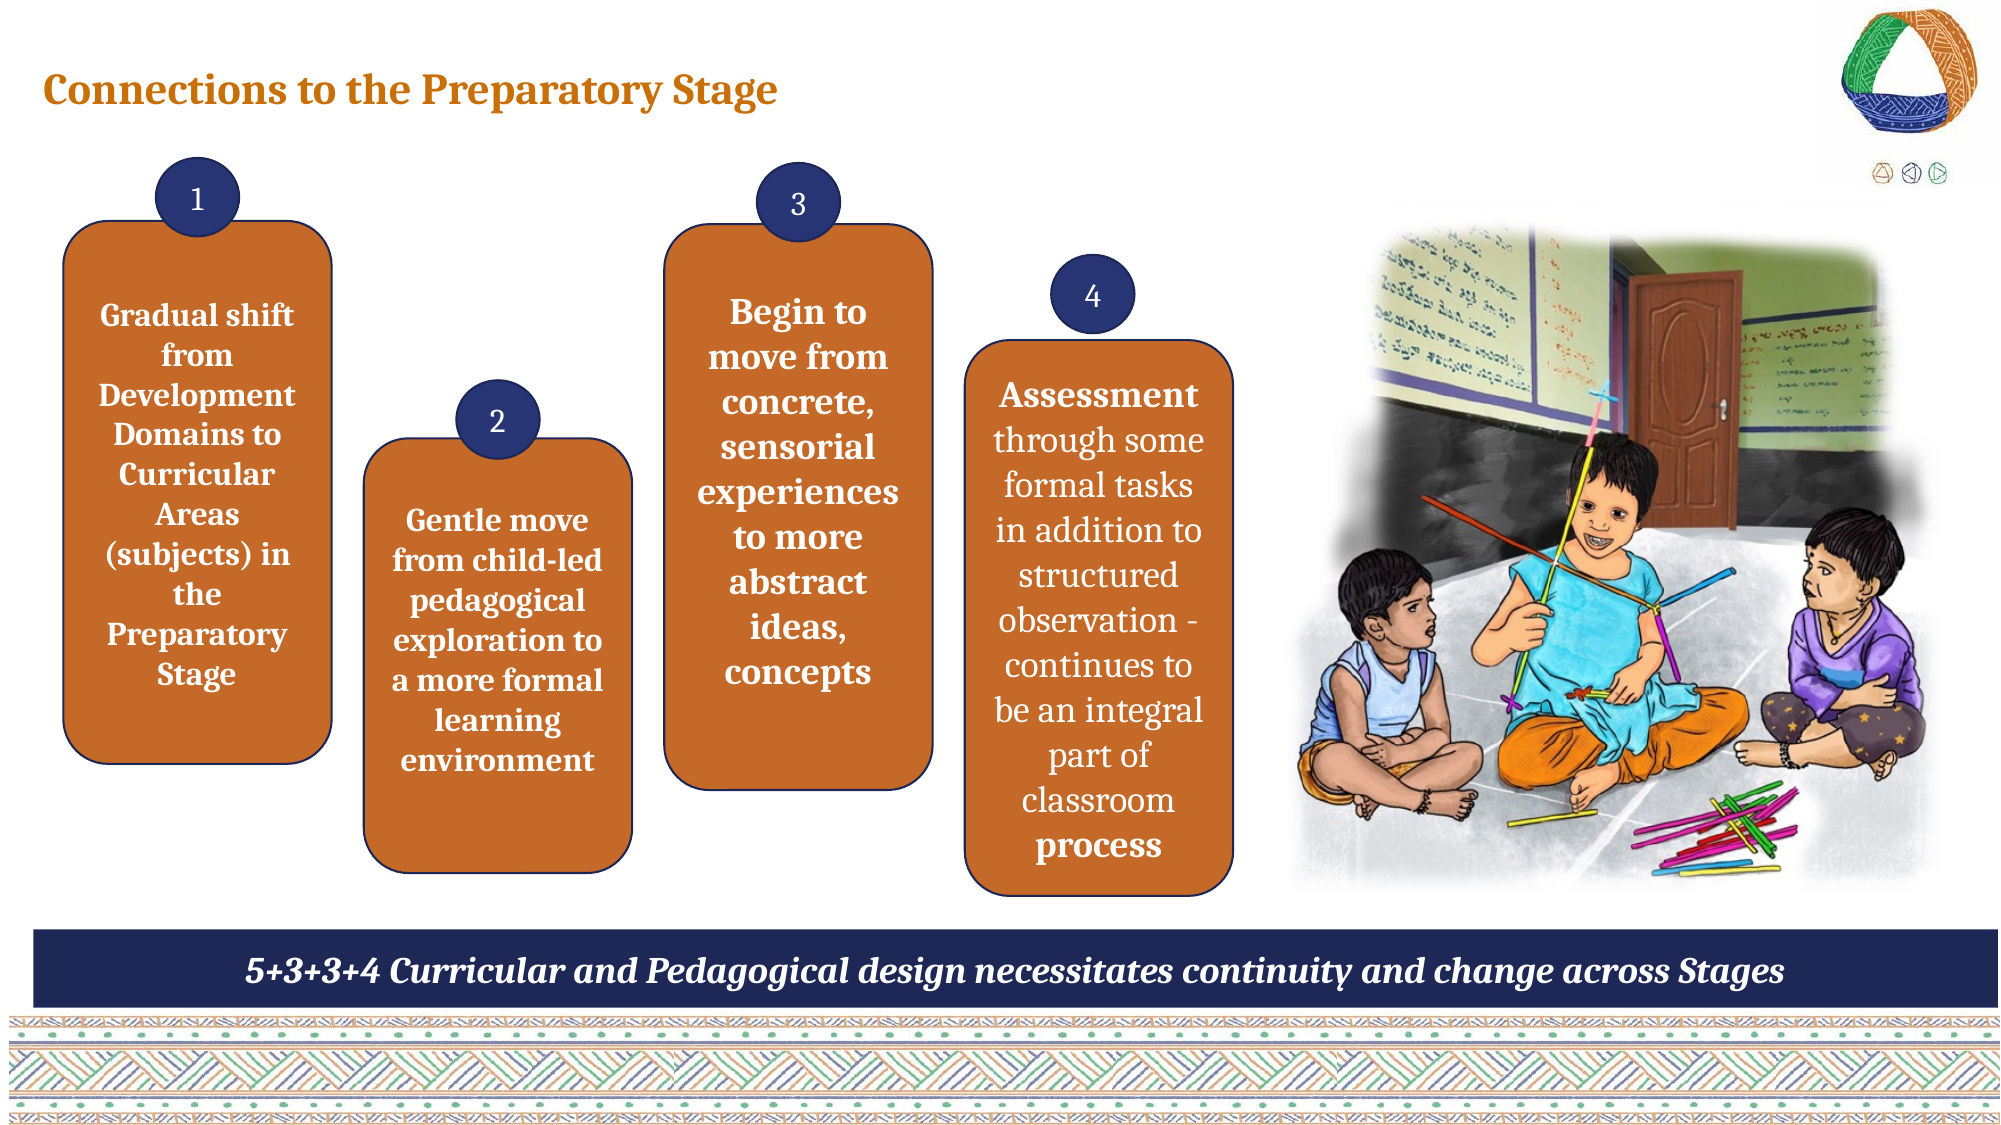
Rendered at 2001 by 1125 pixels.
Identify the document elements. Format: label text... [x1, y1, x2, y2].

text_box Begin to move from concrete, sensorial experiences to more abstract ideas, concepts [664, 224, 933, 791]
text_box Gentle move from child-led pedagogical exploration to a more formal learning environment [363, 438, 633, 874]
text_box Gradual shift from Development Domains to Curricular Areas (subjects) in the Preparatory Stage [63, 220, 332, 764]
text_box 1 [155, 157, 240, 237]
text_box Assessment through some formal tasks in addition to structured observation - continues to be an integral part of classroom process [964, 340, 1234, 896]
picture [1253, 197, 1942, 895]
text_box 4 [1051, 254, 1135, 334]
title Connections to the Preparatory Stage [23, 45, 1813, 172]
text_box 2 [456, 380, 540, 459]
text_box 3 [756, 162, 841, 242]
text_box 5+3+3+4 Curricular and Pedagogical design necessitates continuity and change across Stages [33, 929, 1998, 1008]
picture [9, 1012, 2000, 1125]
picture [1813, 0, 2000, 189]
